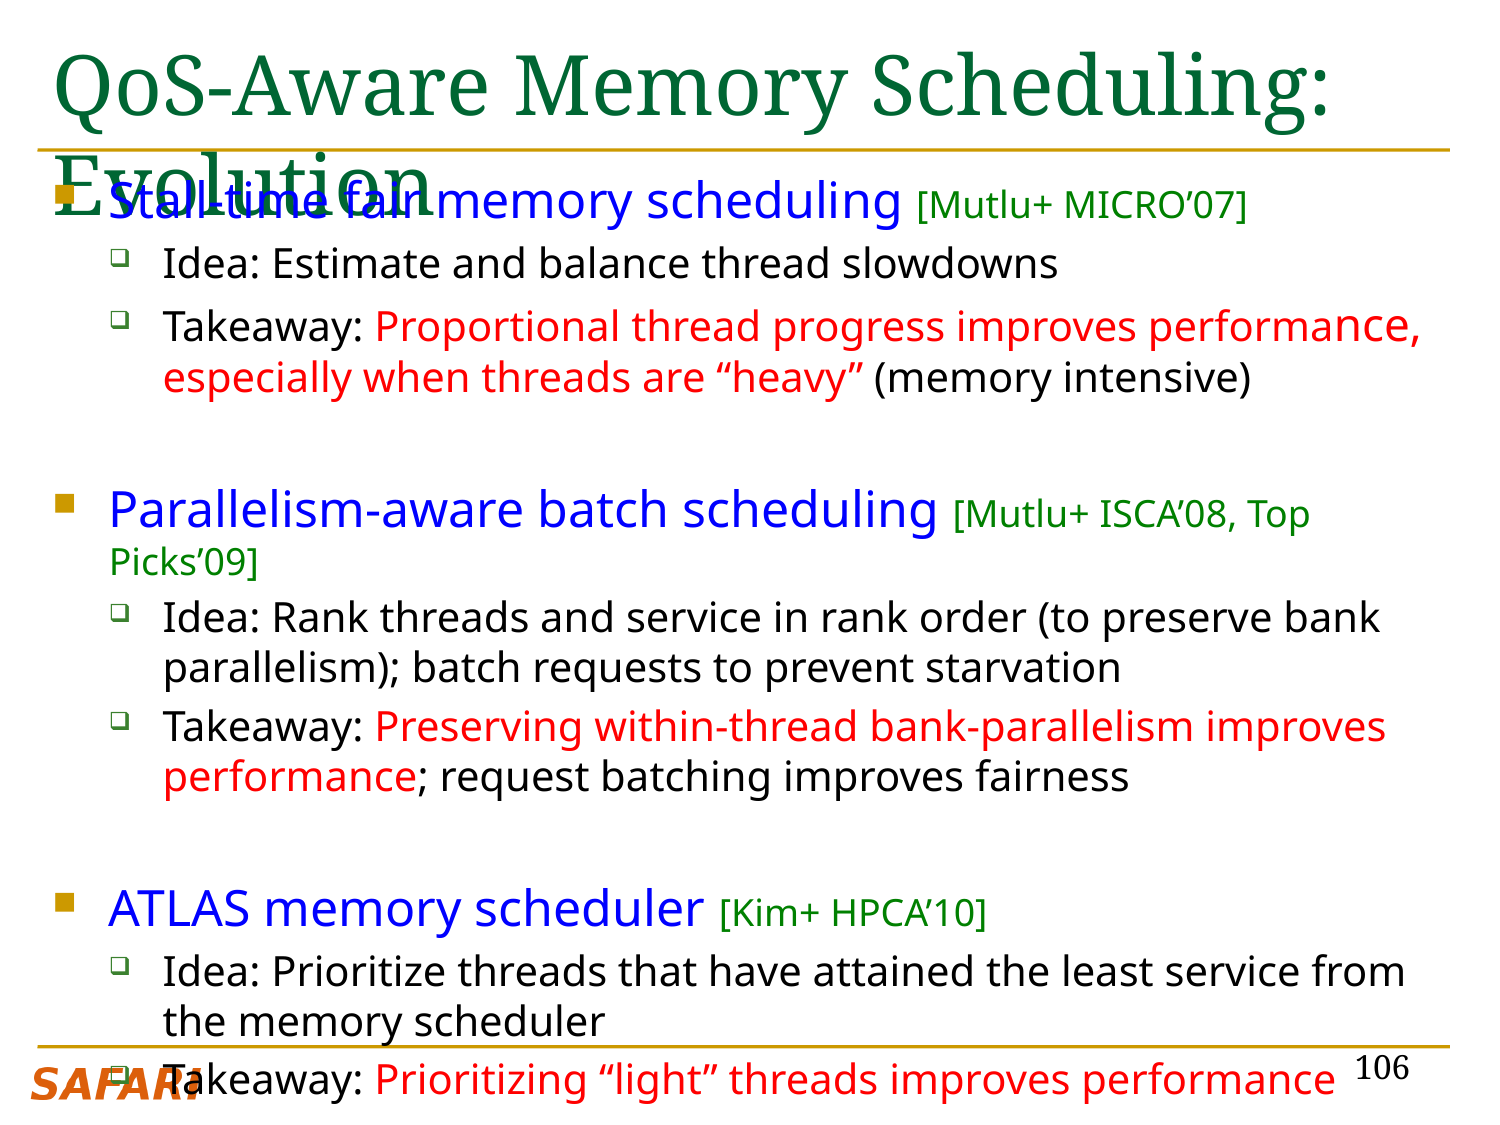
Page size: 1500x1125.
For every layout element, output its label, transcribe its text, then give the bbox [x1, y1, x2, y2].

picture [29, 1058, 207, 1110]
slide_number 106 [1074, 1023, 1426, 1100]
list Stall-time fair memory scheduling [Mutlu+ MICRO’07] Idea: Estimate and balance thread slowdowns Takeaway: Proportional thread progress improves performance, especially when threads are “heavy” (memory intensive) Parallelism-aware batch scheduling [Mutlu+ ISCA’08, Top Picks’09] Idea: Rank threads and service in rank order (to preserve bank parallelism); batch requests to prevent starvation Takeaway: Preserving within-thread bank-parallelism improves performance; request batching improves fairness ATLAS memory scheduler [Kim+ HPCA’10] Idea: Prioritize threads that have attained the least service from the memory scheduler Takeaway: Prioritizing “light” threads improves performance [37, 160, 1451, 990]
title QoS-Aware Memory Scheduling: Evolution [37, 24, 1500, 201]
